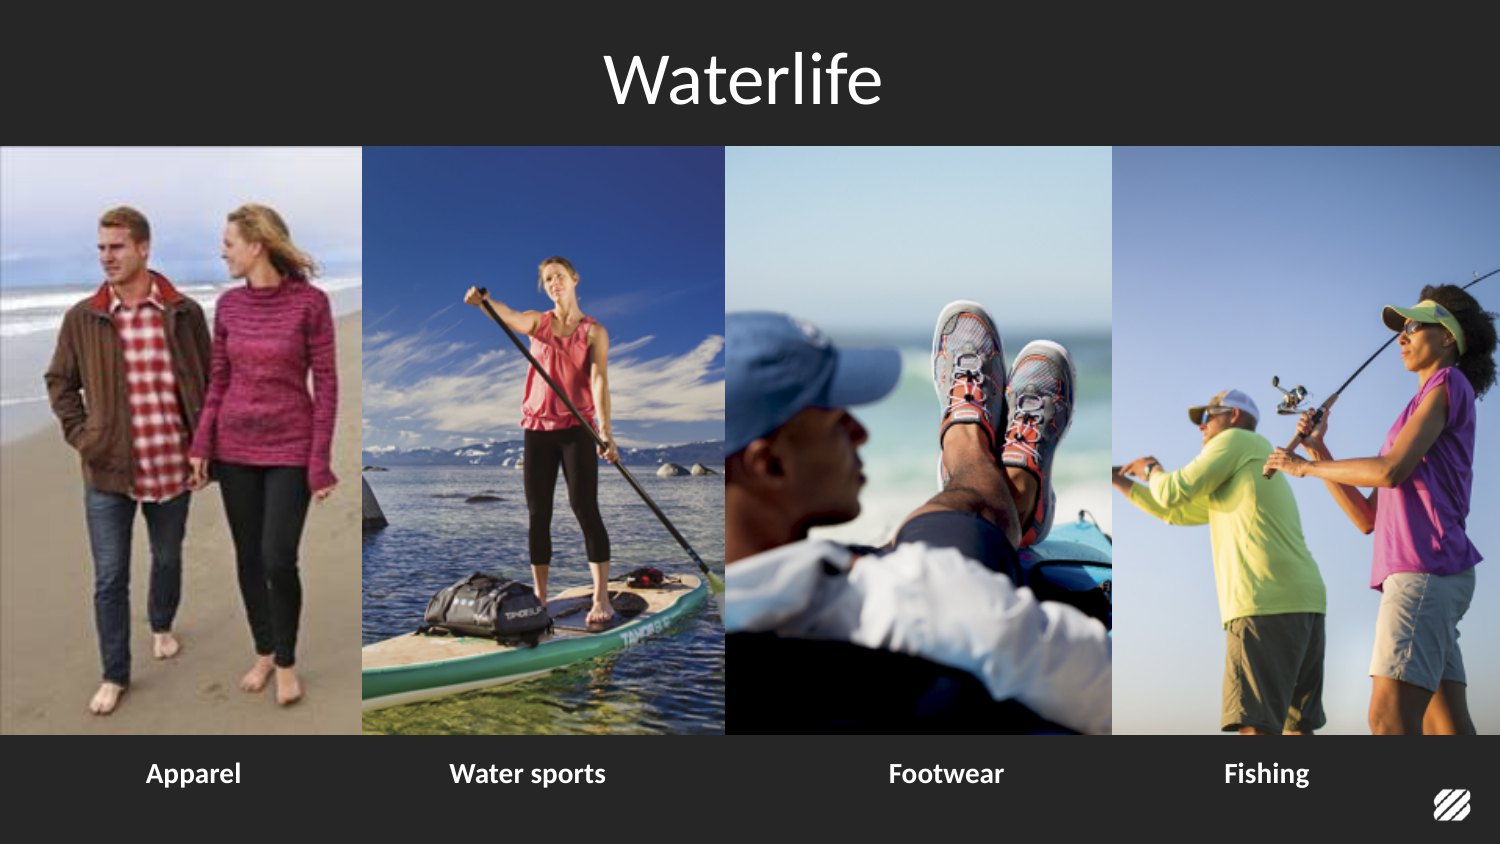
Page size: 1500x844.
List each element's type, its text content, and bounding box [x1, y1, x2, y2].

picture [1424, 784, 1479, 825]
text_box Apparel [37, 746, 350, 797]
picture [0, 146, 1500, 735]
text_box Footwear [799, 746, 1100, 797]
text_box Water sports [434, 746, 700, 797]
text_box Fishing [1209, 746, 1400, 797]
text_box Waterlife [87, 21, 1400, 145]
